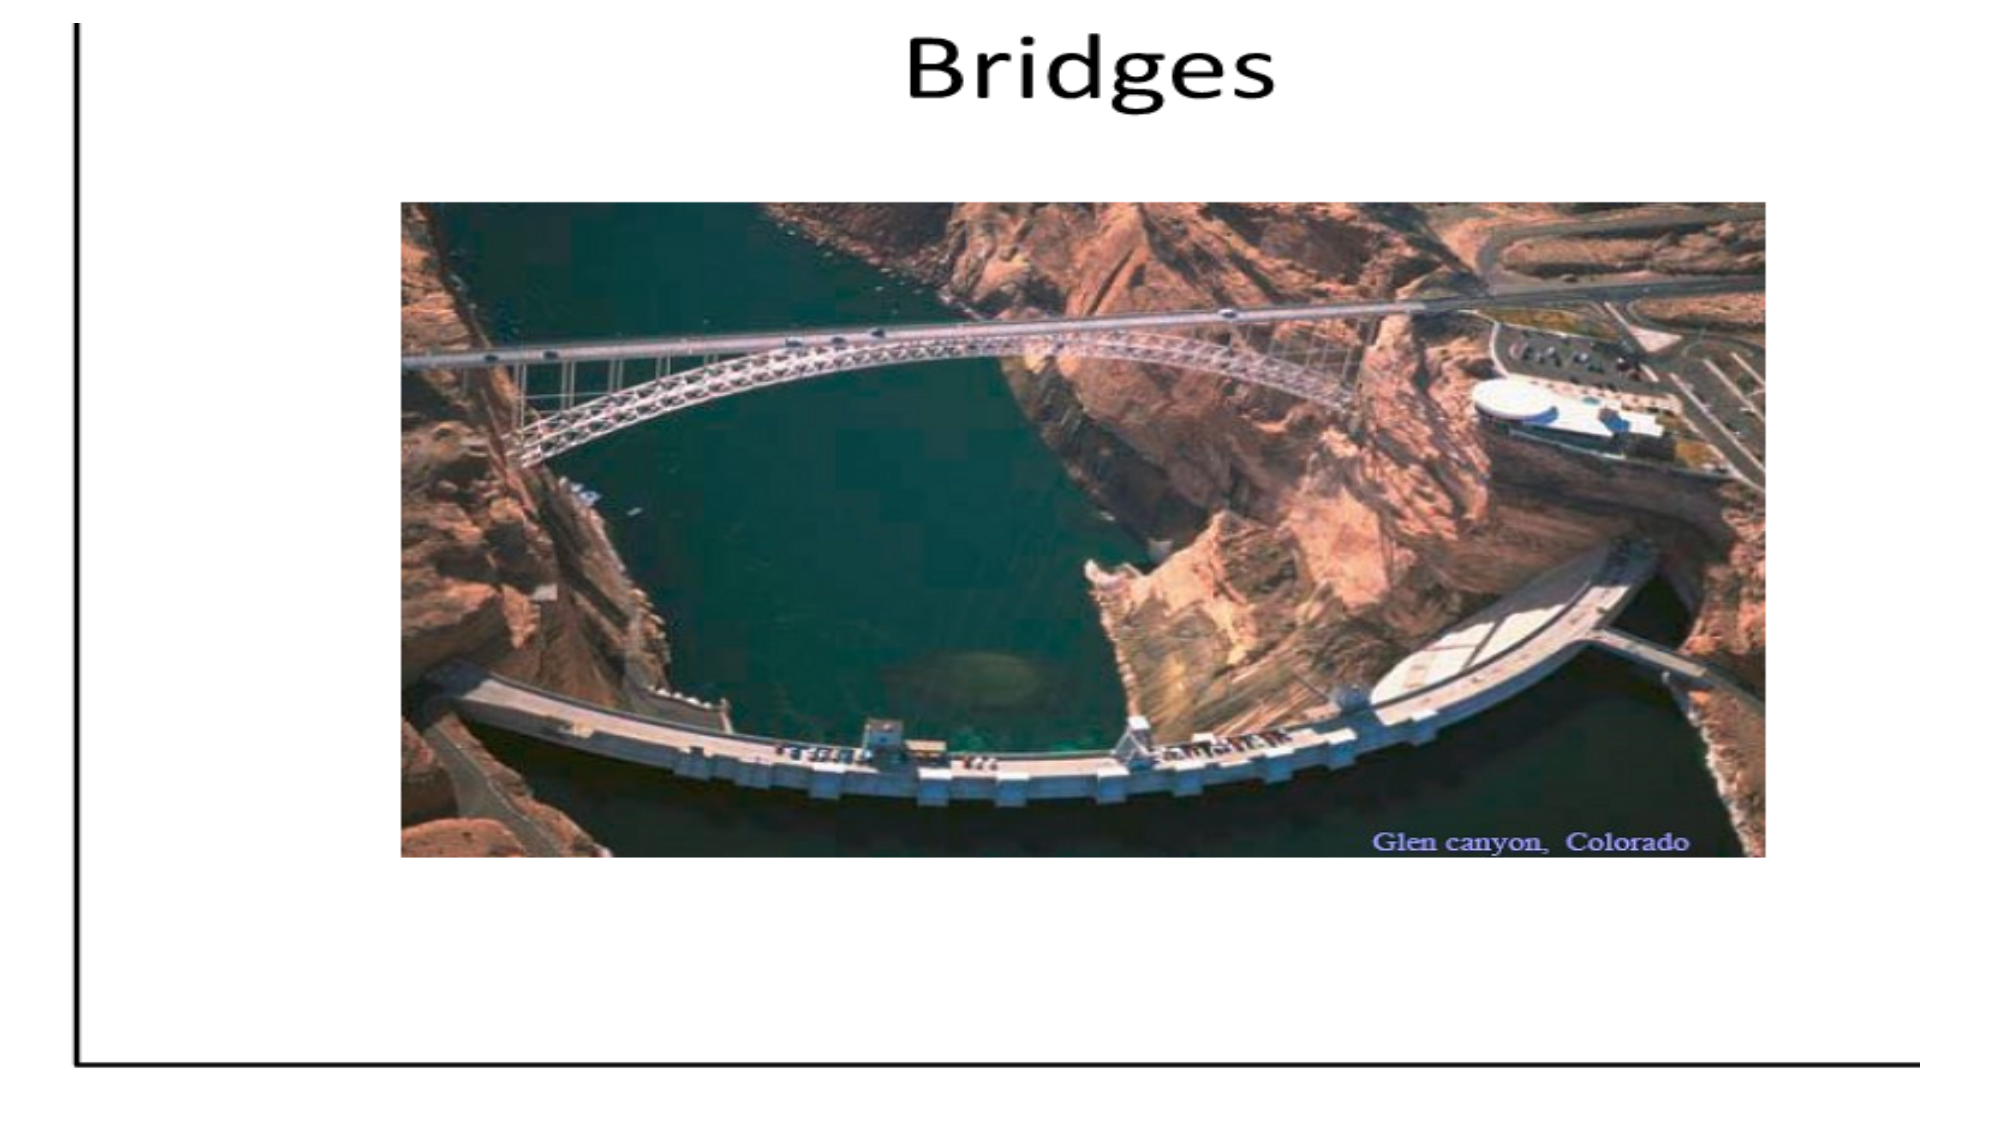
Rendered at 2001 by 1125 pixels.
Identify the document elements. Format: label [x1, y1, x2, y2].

picture [39, 23, 1920, 1095]
